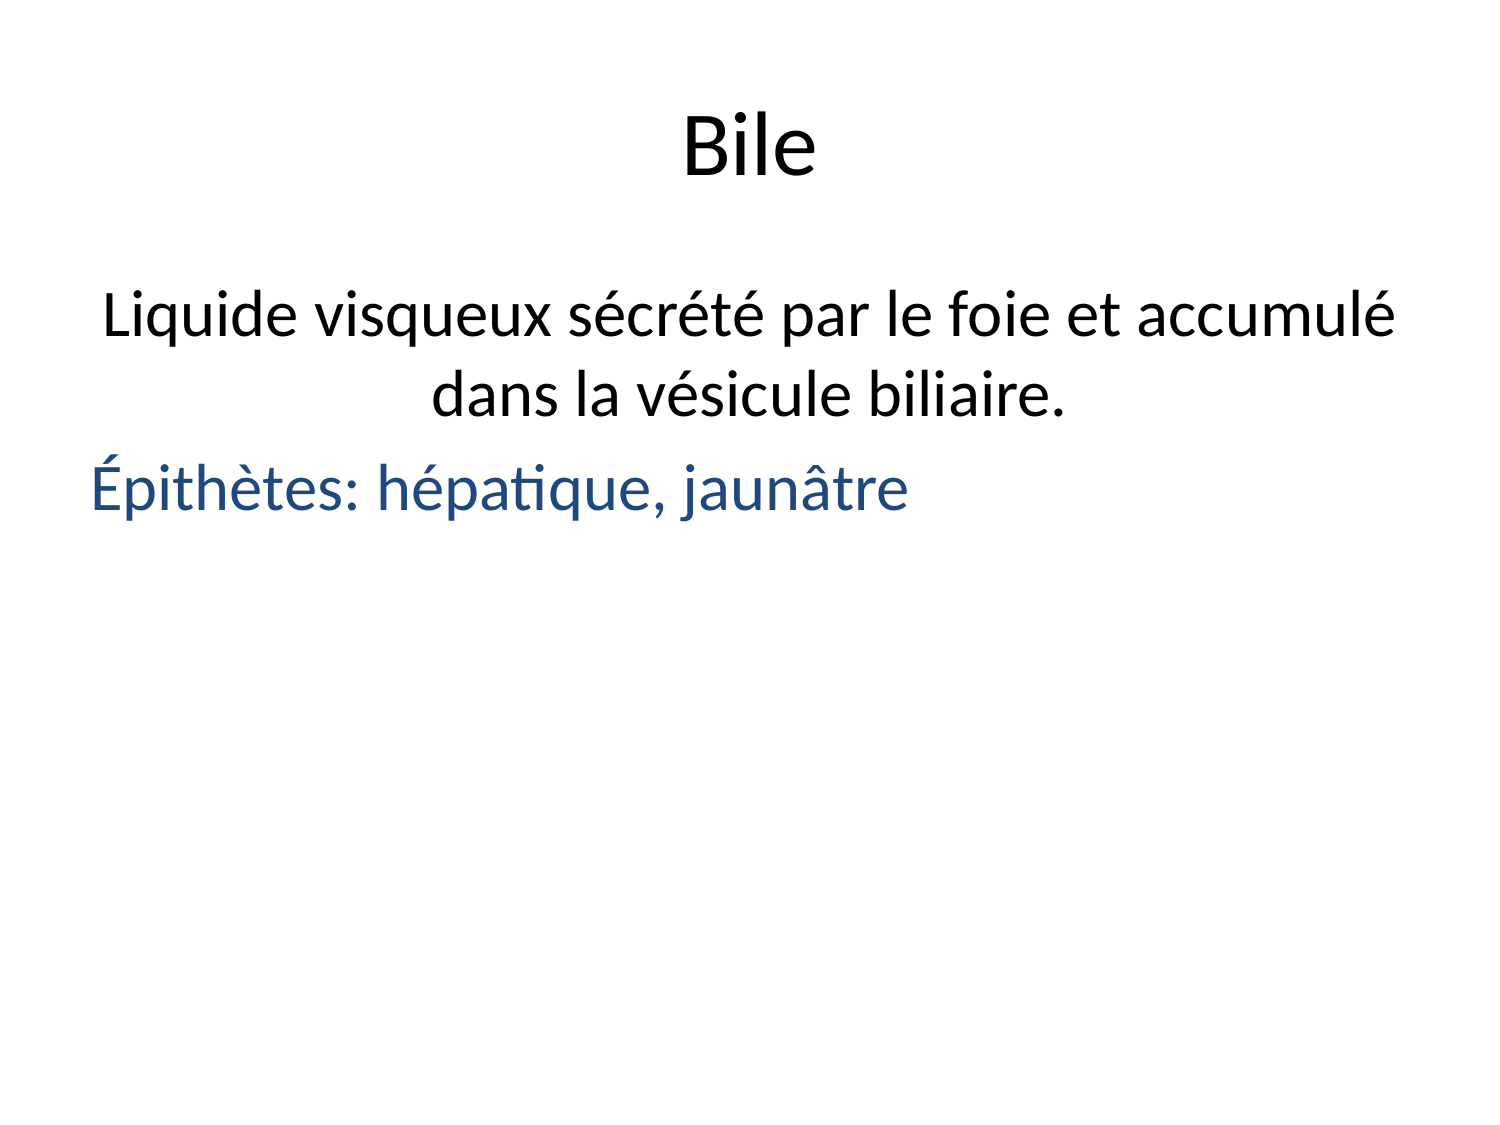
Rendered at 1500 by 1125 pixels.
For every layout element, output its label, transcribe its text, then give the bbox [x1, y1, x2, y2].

list Liquide visqueux sécrété par le foie et accumulé dans la vésicule biliaire. Épithètes: hépatique, jaunâtre [75, 262, 1425, 1005]
title Bile [75, 45, 1425, 233]
